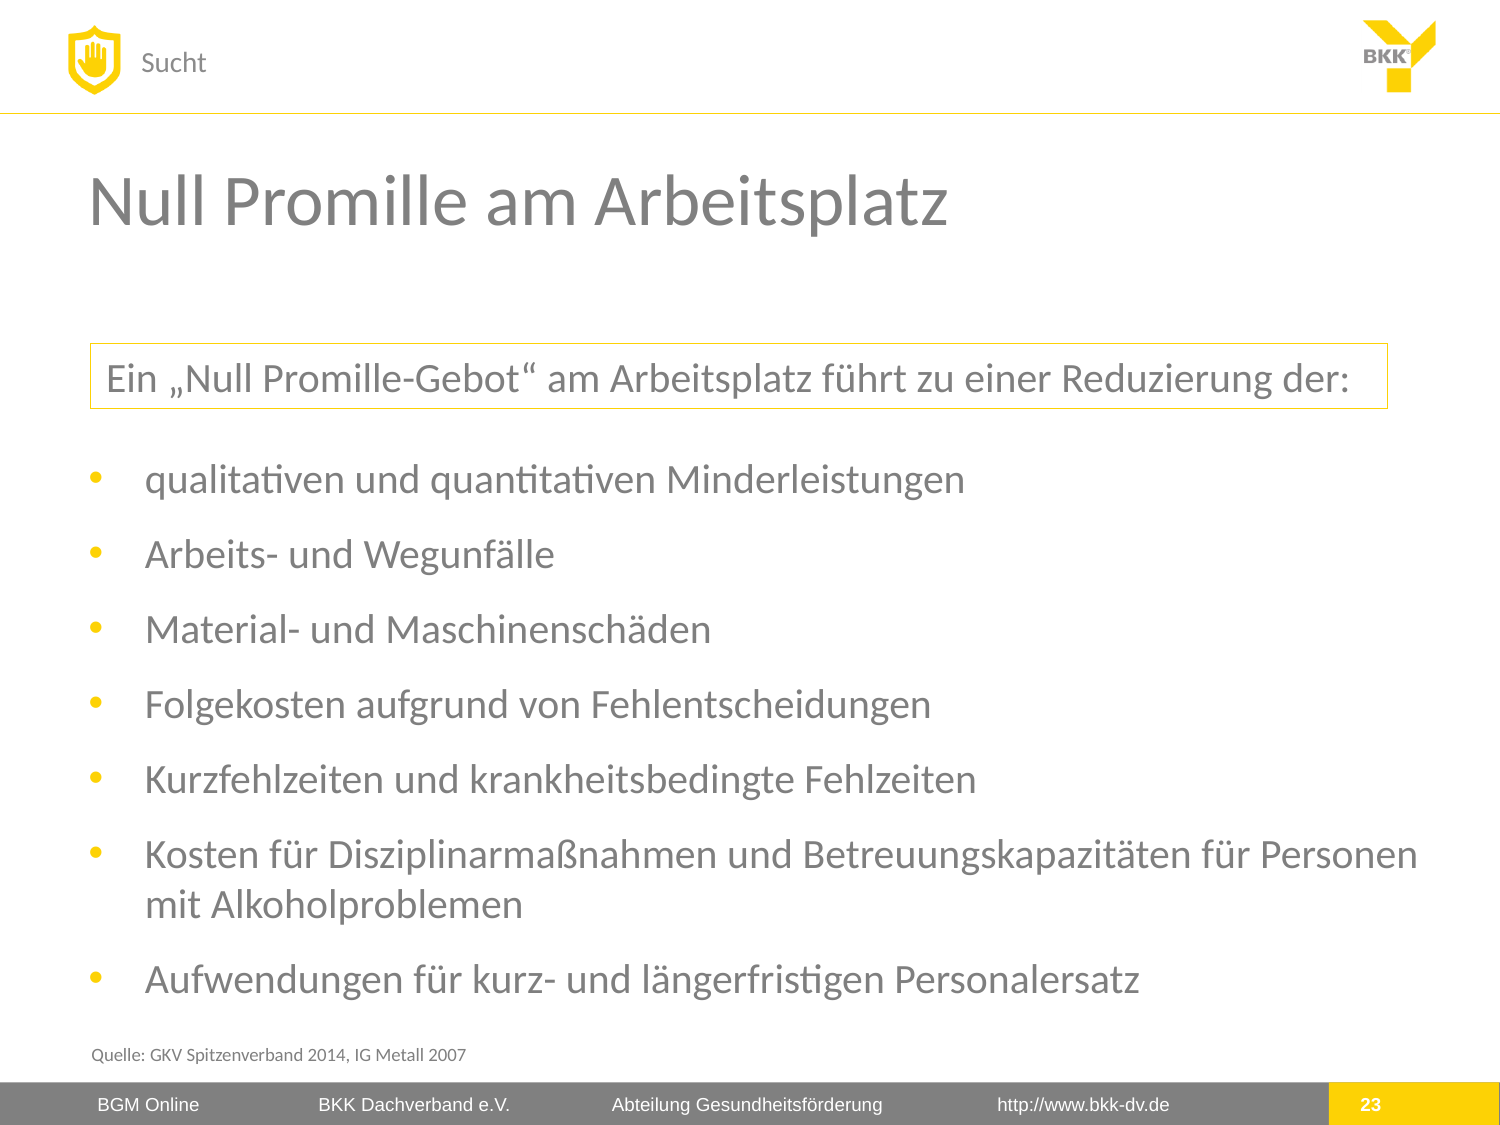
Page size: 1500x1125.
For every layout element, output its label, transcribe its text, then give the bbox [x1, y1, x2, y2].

list qualitativen und quantitativen Minderleistungen Arbeits- und Wegunfälle Material- und Maschinenschäden Folgekosten aufgrund von Fehlentscheidungen Kurzfehlzeiten und krankheitsbedingte Fehlzeiten Kosten für Disziplinarmaßnahmen und Betreuungskapazitäten für Personen mit Alkoholproblemen Aufwendungen für kurz- und längerfristigen Personalersatz [29, 444, 1471, 995]
picture [67, 24, 121, 96]
text_box Ein „Null Promille-Gebot“ am Arbeitsplatz führt zu einer Reduzierung der: [90, 343, 1388, 409]
text_box Quelle: GKV Spitzenverband 2014, IG Metall 2007 [76, 1035, 892, 1071]
picture [1361, 19, 1436, 93]
title Null Promille am Arbeitsplatz [29, 113, 1471, 279]
